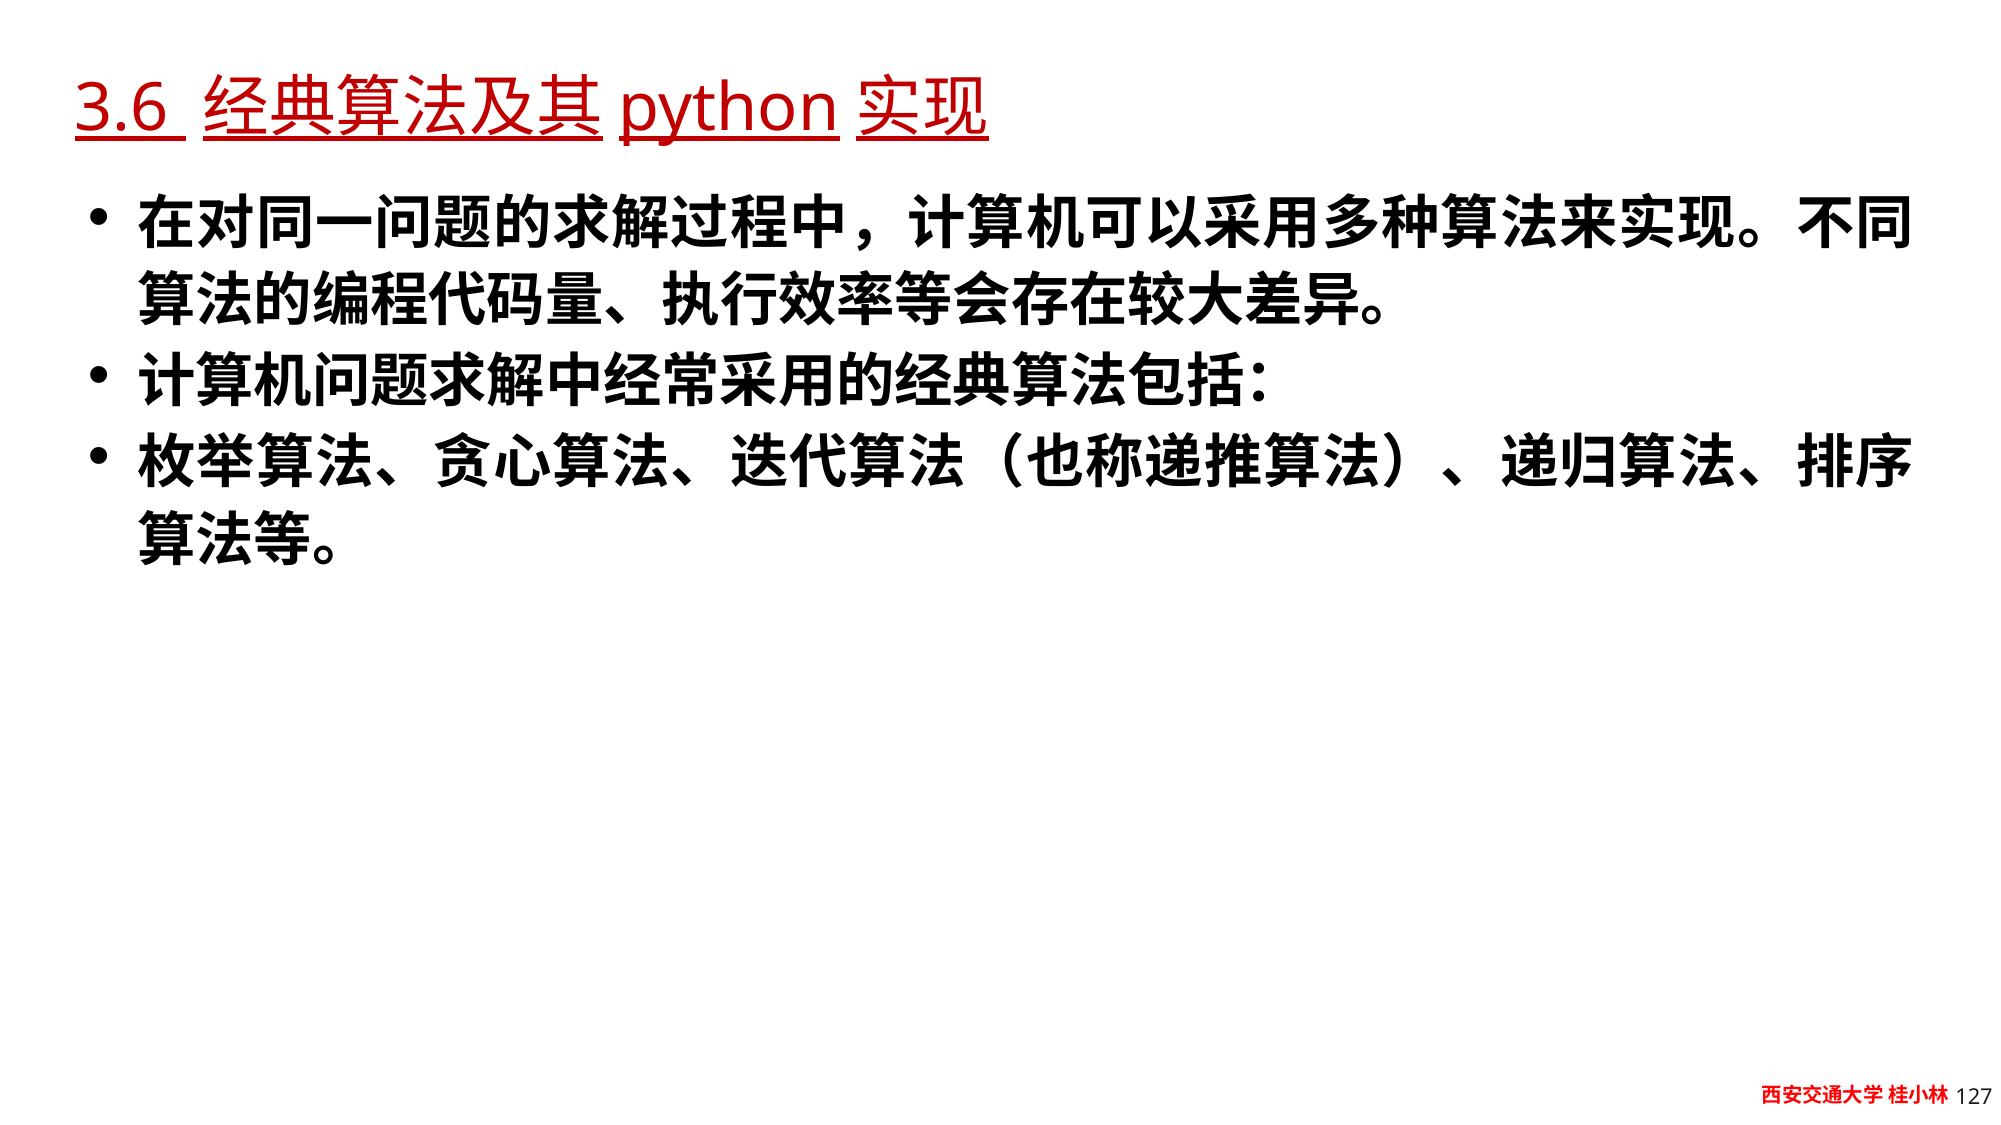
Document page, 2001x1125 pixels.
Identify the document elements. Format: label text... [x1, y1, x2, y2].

title 3.6 经典算法及其python实现 [74, 73, 1928, 154]
list 在对同一问题的求解过程中，计算机可以采用多种算法来实现。不同算法的编程代码量、执行效率等会存在较大差异。 计算机问题求解中经常采用的经典算法包括： 枚举算法、贪心算法、迭代算法（也称递推算法）、递归算法、排序算法等。 [74, 171, 1928, 973]
